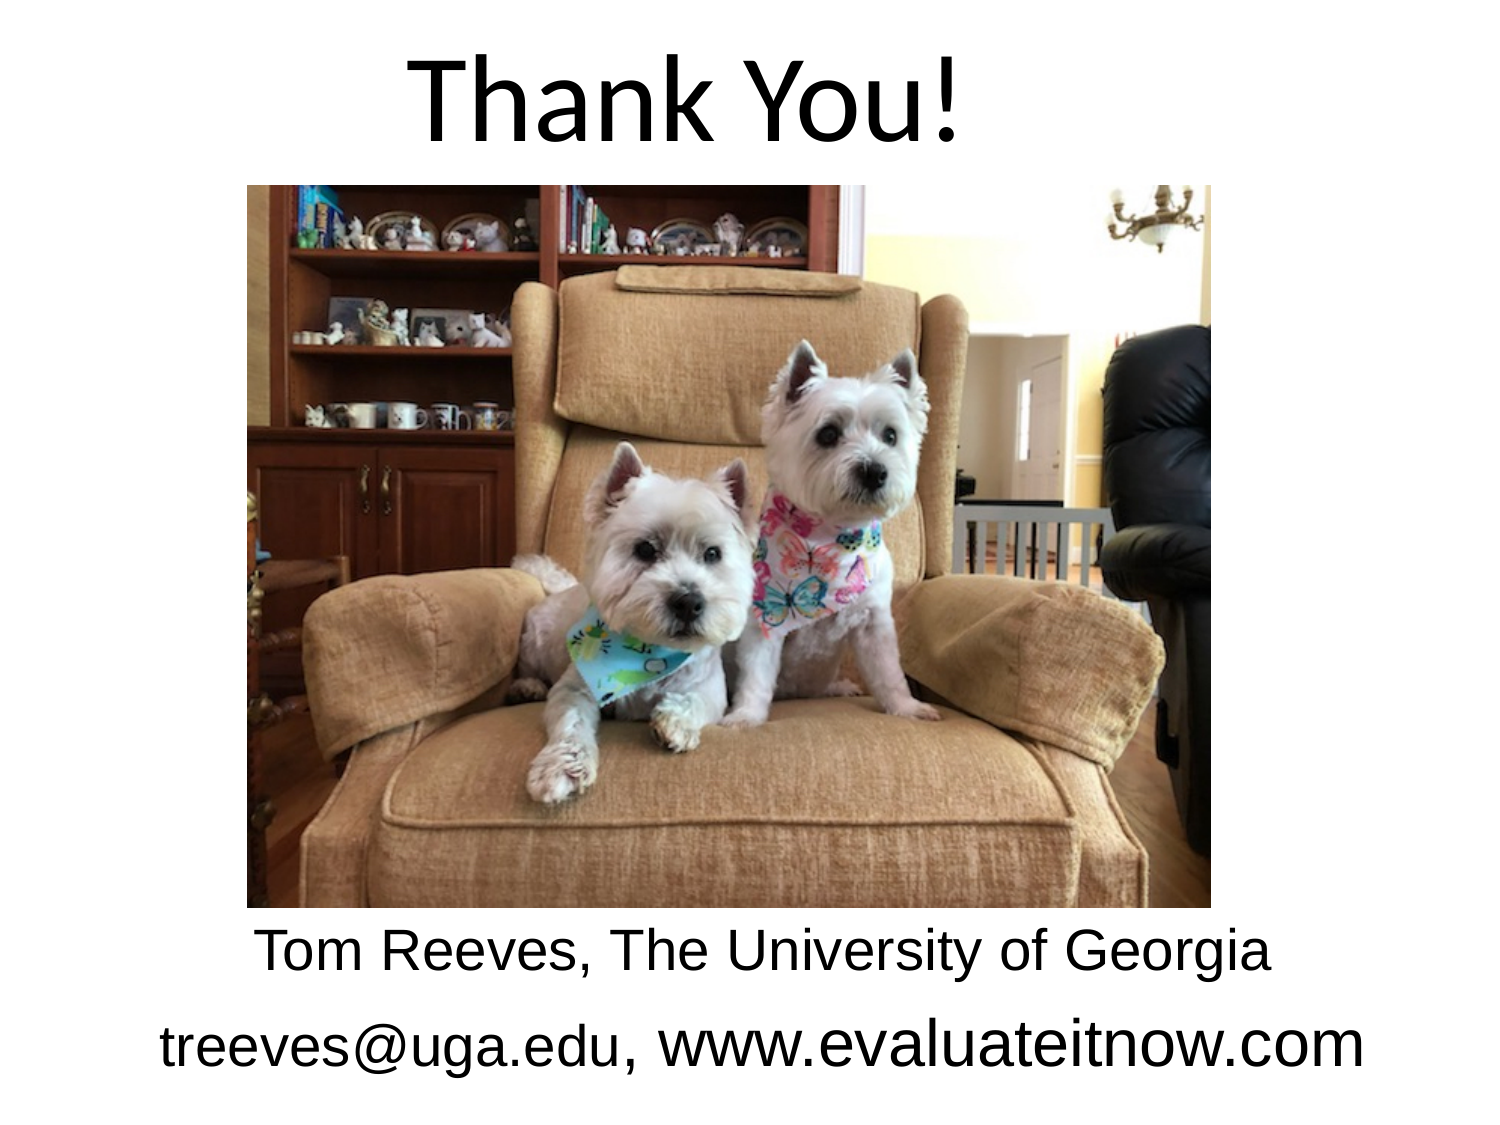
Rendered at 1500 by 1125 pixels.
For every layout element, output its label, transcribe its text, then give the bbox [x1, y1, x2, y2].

picture [246, 185, 1211, 909]
list Tom Reeves, The University of Georgia treeves@uga.edu, www.evaluateitnow.com [32, 904, 1493, 1125]
title Thank You! [245, 0, 1130, 184]
